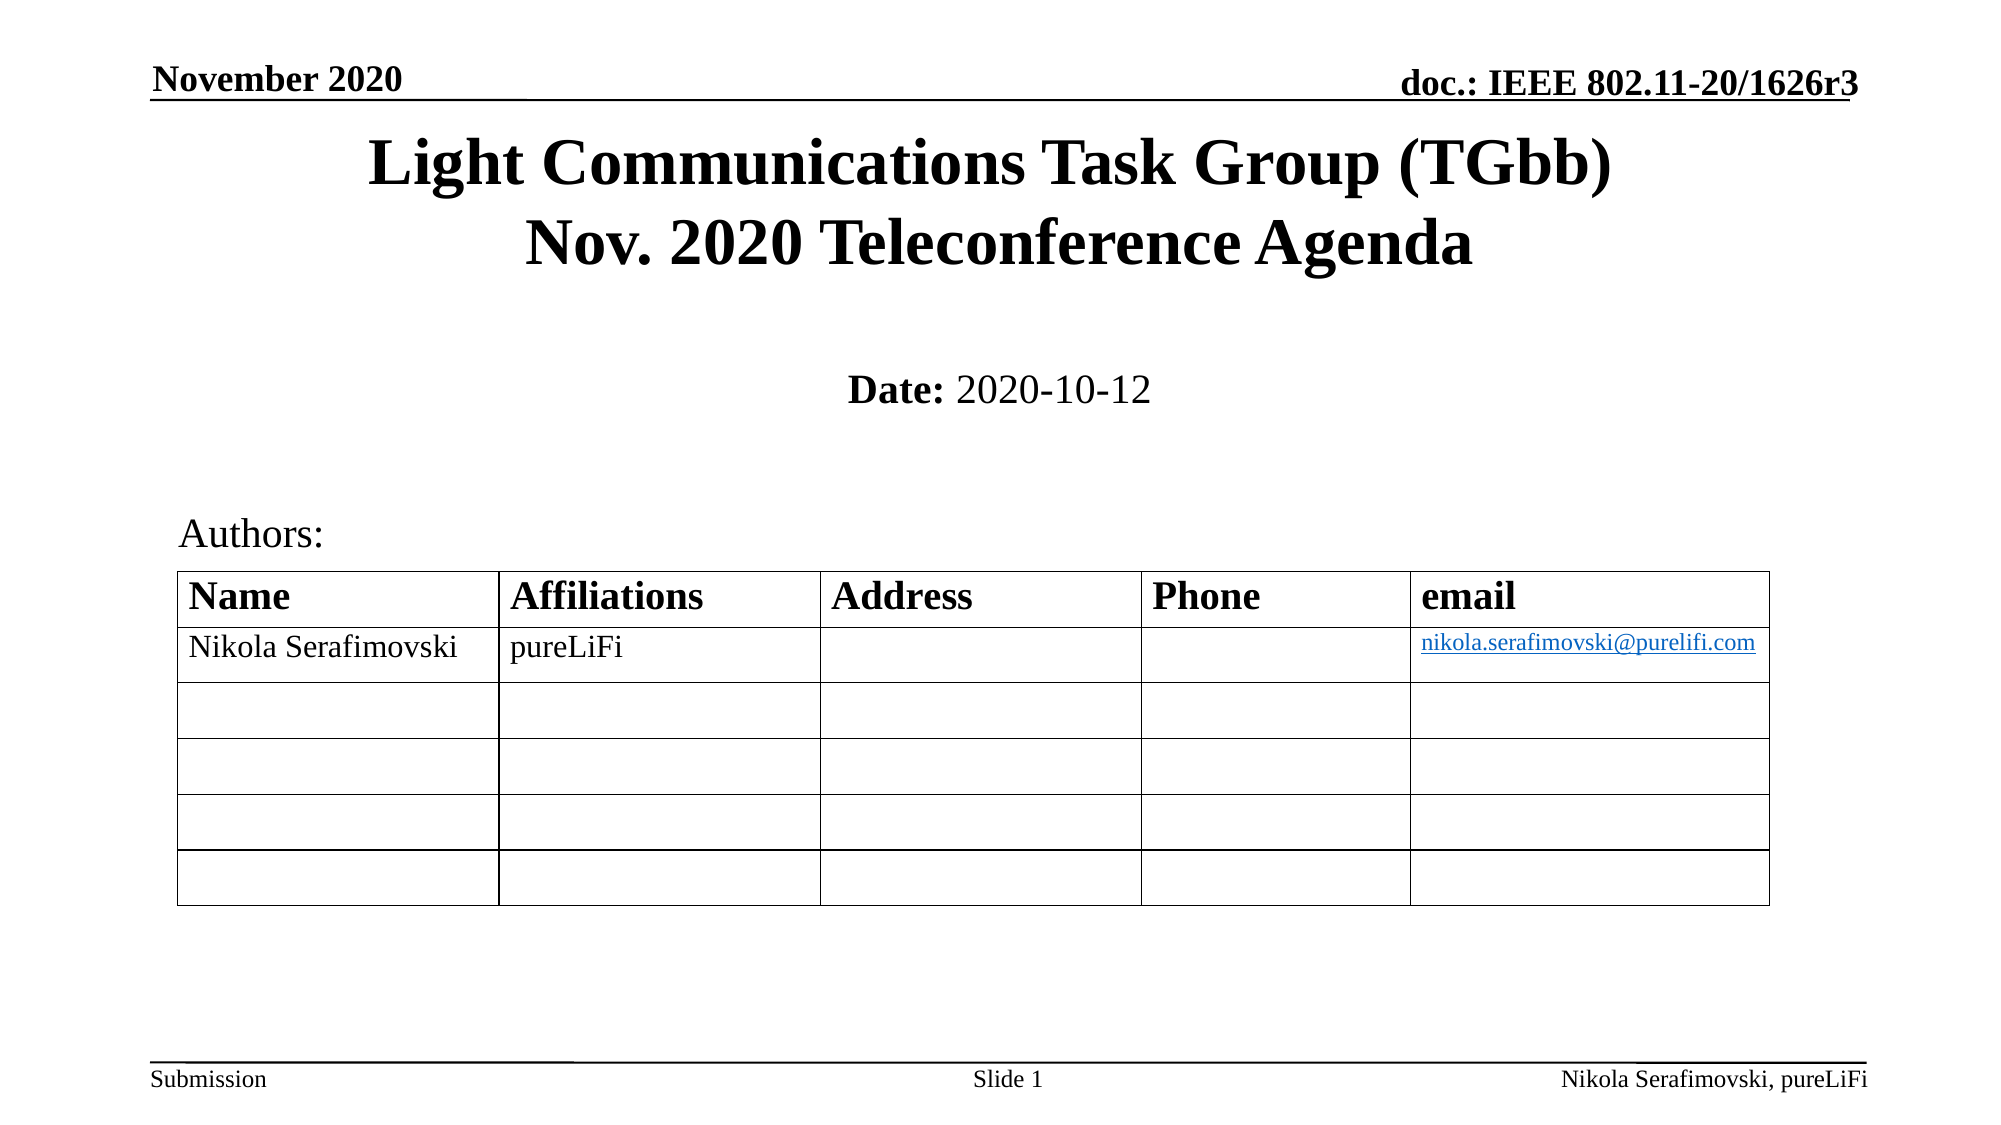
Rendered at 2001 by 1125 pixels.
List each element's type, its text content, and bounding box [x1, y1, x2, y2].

text_box Authors: [162, 498, 401, 561]
slide_number Slide 1 [950, 1061, 1067, 1123]
subtitle Date: 2020-10-12 [299, 354, 1701, 433]
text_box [162, 570, 1830, 977]
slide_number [152, 54, 563, 100]
footer Nikola Serafimovski, pureLiFi [1171, 1061, 1869, 1093]
title Light Communications Task Group (TGbb) Nov. 2020 Teleconference Agenda [149, 76, 1851, 319]
